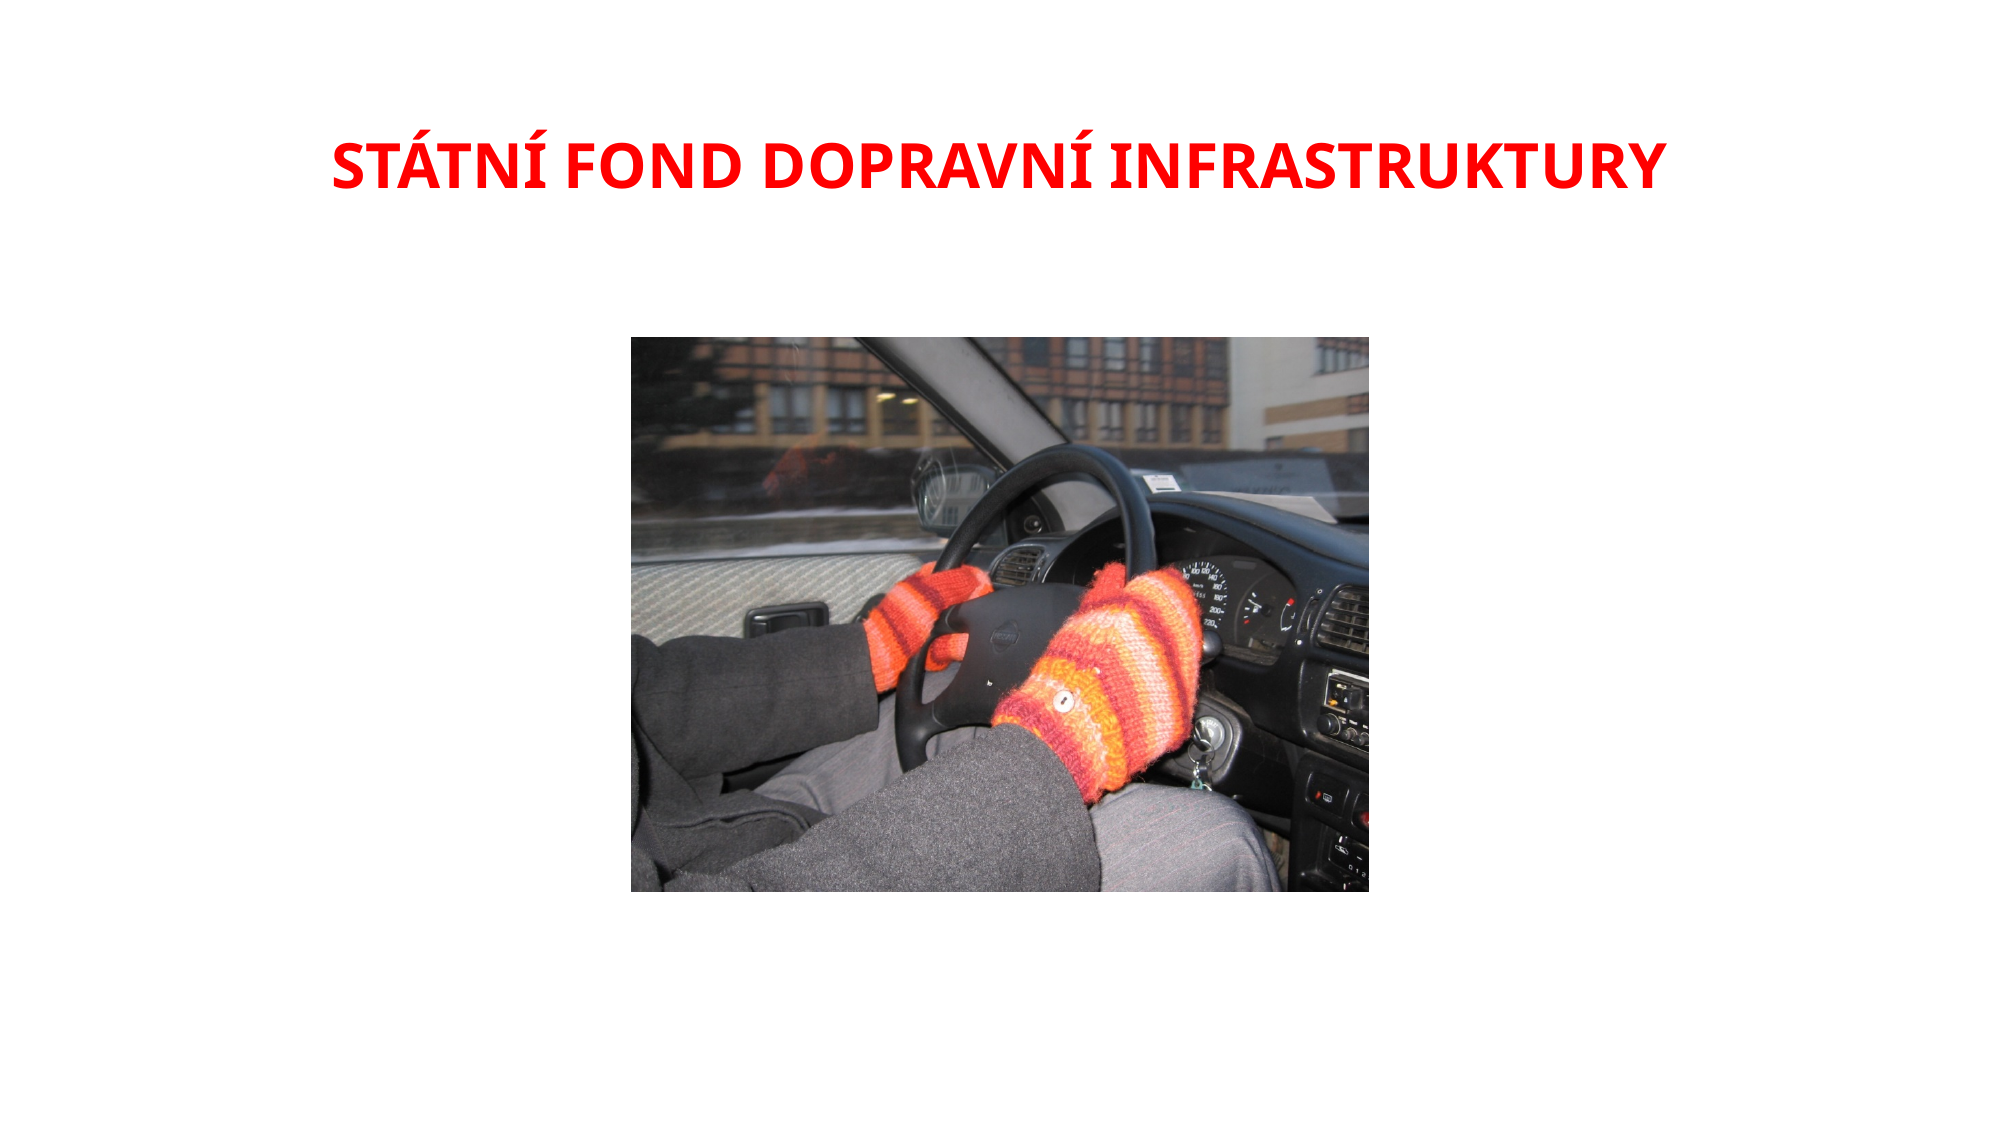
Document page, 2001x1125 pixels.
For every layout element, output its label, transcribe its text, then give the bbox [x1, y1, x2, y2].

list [630, 337, 1369, 892]
title STÁTNÍ FOND DOPRAVNÍ INFRASTRUKTURY [137, 59, 1863, 278]
